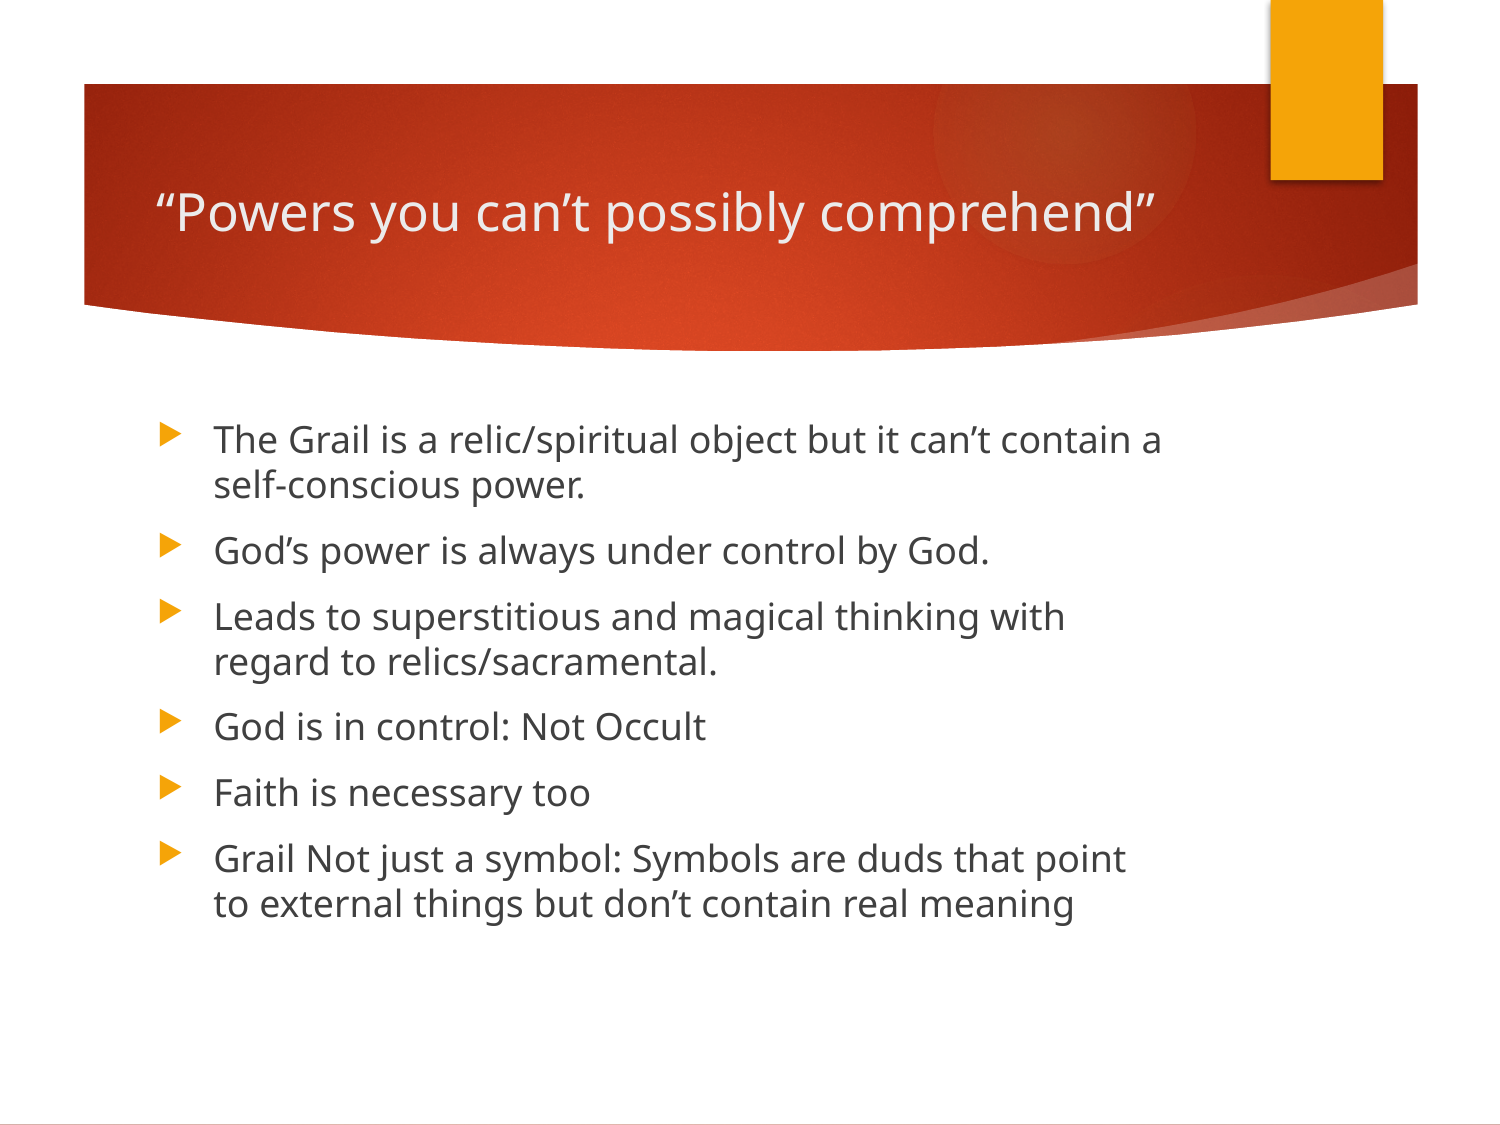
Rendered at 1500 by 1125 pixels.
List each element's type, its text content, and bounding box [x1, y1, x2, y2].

list The Grail is a relic/spiritual object but it can’t contain a self-conscious power. God’s power is always under control by God. Leads to superstitious and magical thinking with regard to relics/sacramental. God is in control: Not Occult Faith is necessary too Grail Not just a symbol: Symbols are duds that point to external things but don’t contain real meaning [142, 408, 1183, 988]
title “Powers you can’t possibly comprehend” [141, 151, 1183, 269]
